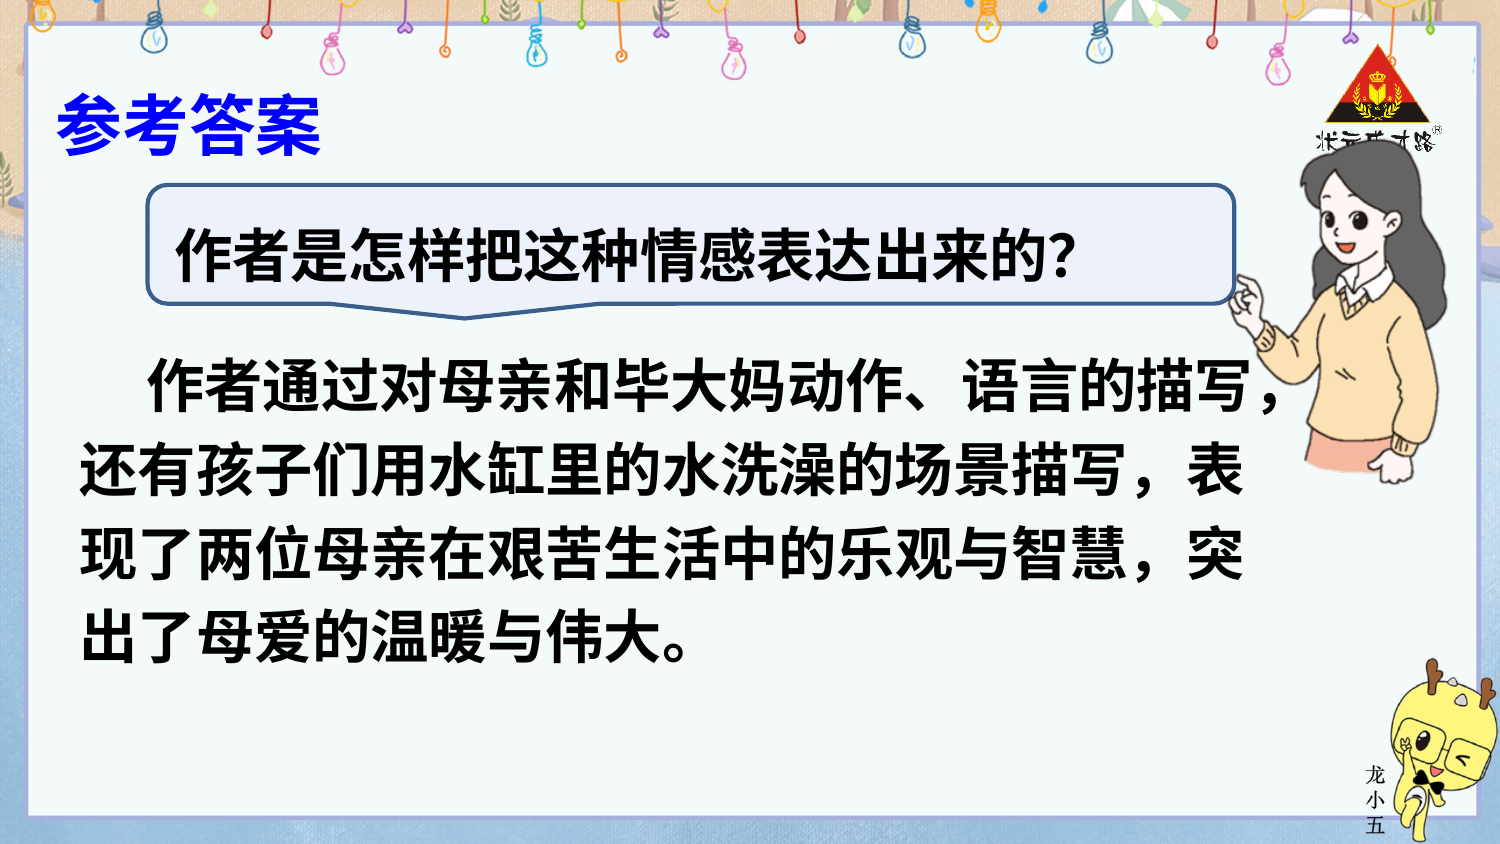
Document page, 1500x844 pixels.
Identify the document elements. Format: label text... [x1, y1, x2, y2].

text_box 作者是怎样把这种情感表达出来的？ [159, 197, 1199, 297]
text_box 参考答案 [41, 60, 396, 171]
picture [0, 0, 1500, 844]
text_box [145, 182, 1205, 306]
text_box 作者通过对母亲和毕大妈动作、语言的描写，还有孩子们用水缸里的水洗澡的场景描写，表现了两位母亲在艰苦生活中的乐观与智慧，突出了母爱的温暖与伟大。 [64, 327, 1306, 678]
text_box [135, 232, 1034, 327]
